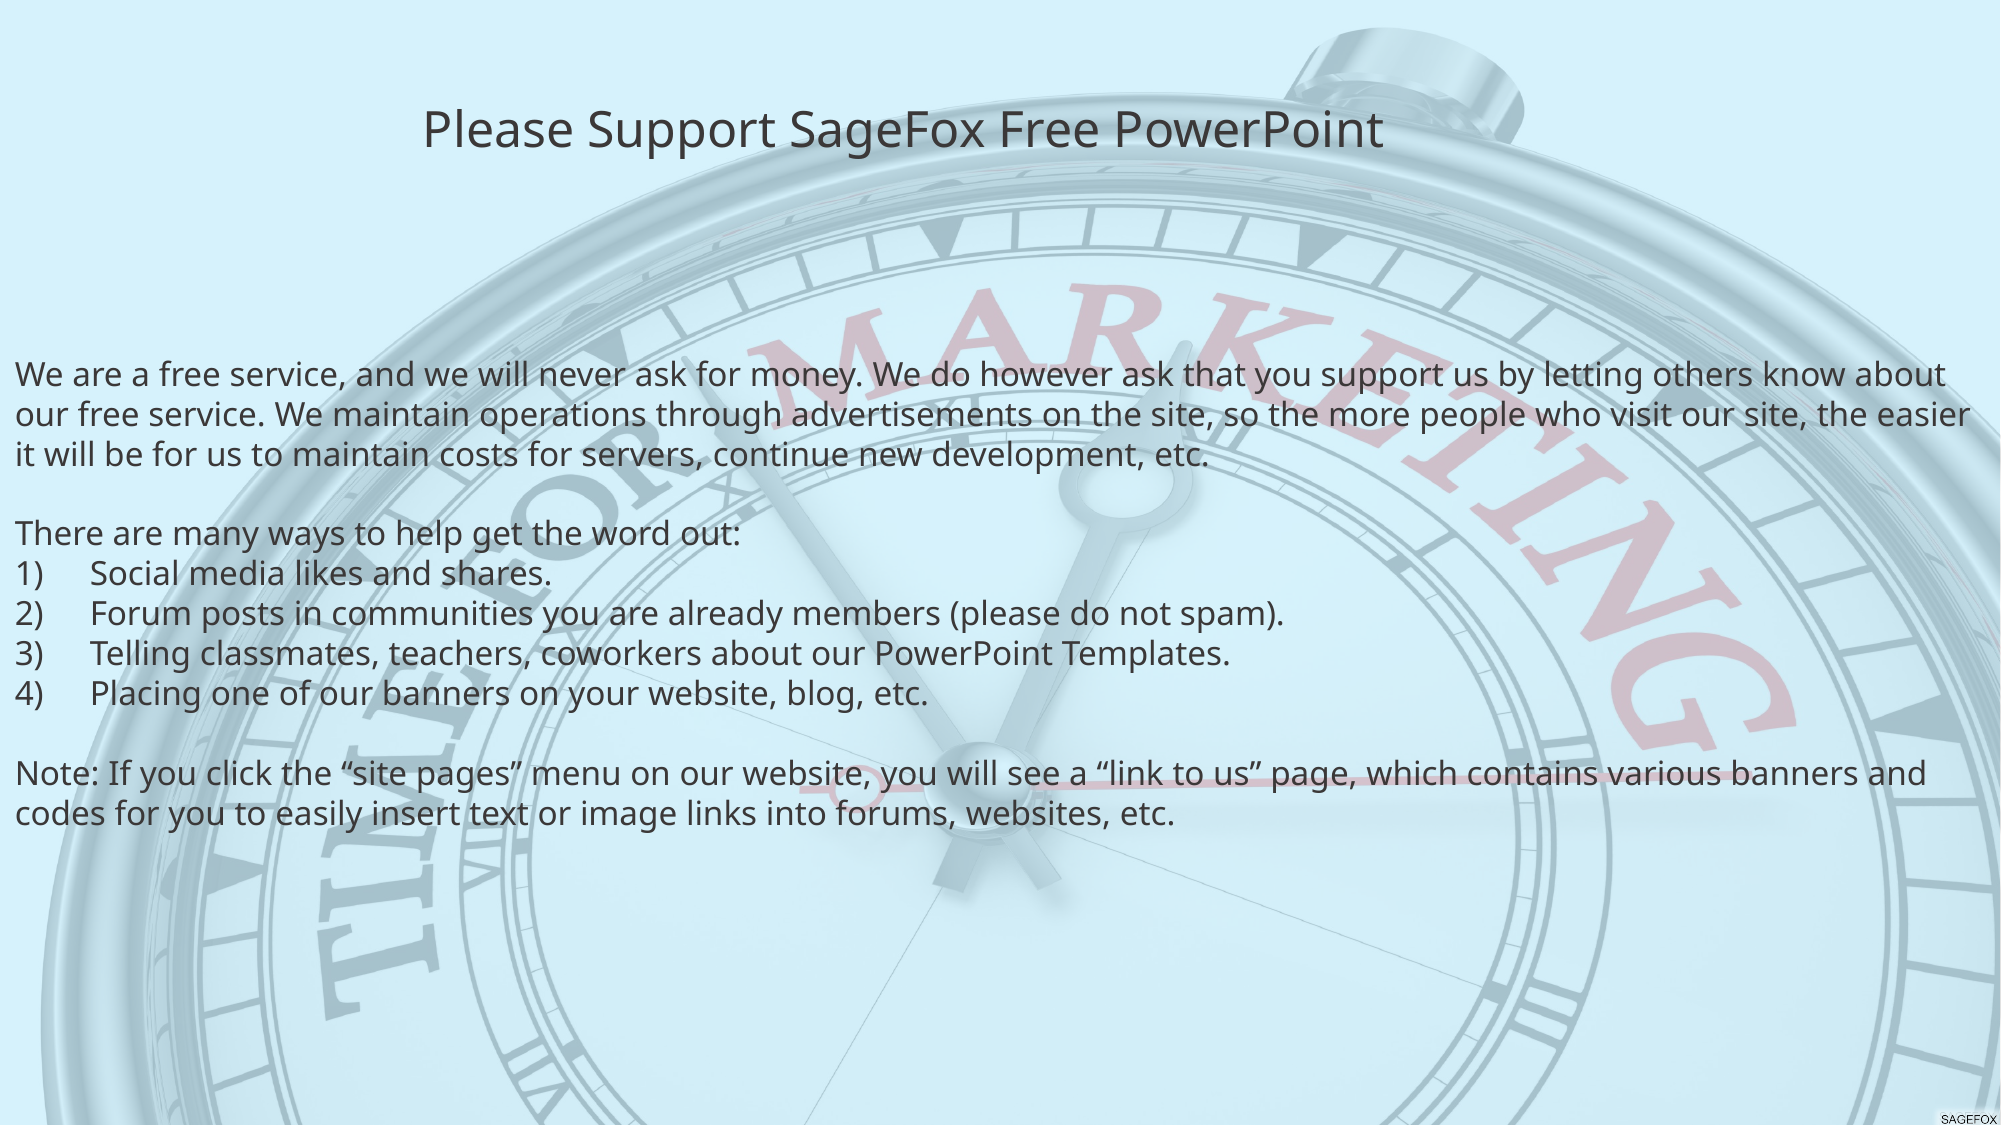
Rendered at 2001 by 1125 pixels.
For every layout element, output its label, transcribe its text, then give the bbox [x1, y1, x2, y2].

text_box We are a free service, and we will never ask for money. We do however ask that you support us by letting others know about our free service. We maintain operations through advertisements on the site, so the more people who visit our site, the easier it will be for us to maintain costs for servers, continue new development, etc. There are many ways to help get the word out: Social media likes and shares. Forum posts in communities you are already members (please do not spam). Telling classmates, teachers, coworkers about our PowerPoint Templates. Placing one of our banners on your website, blog, etc. Note: If you click the “site pages” menu on our website, you will see a “link to us” page, which contains various banners and codes for you to easily insert text or image links into forums, websites, etc. [0, 0, 2000, 1125]
title Please Support SageFox Free PowerPoint [363, 72, 1444, 190]
picture [1938, 1114, 1999, 1125]
